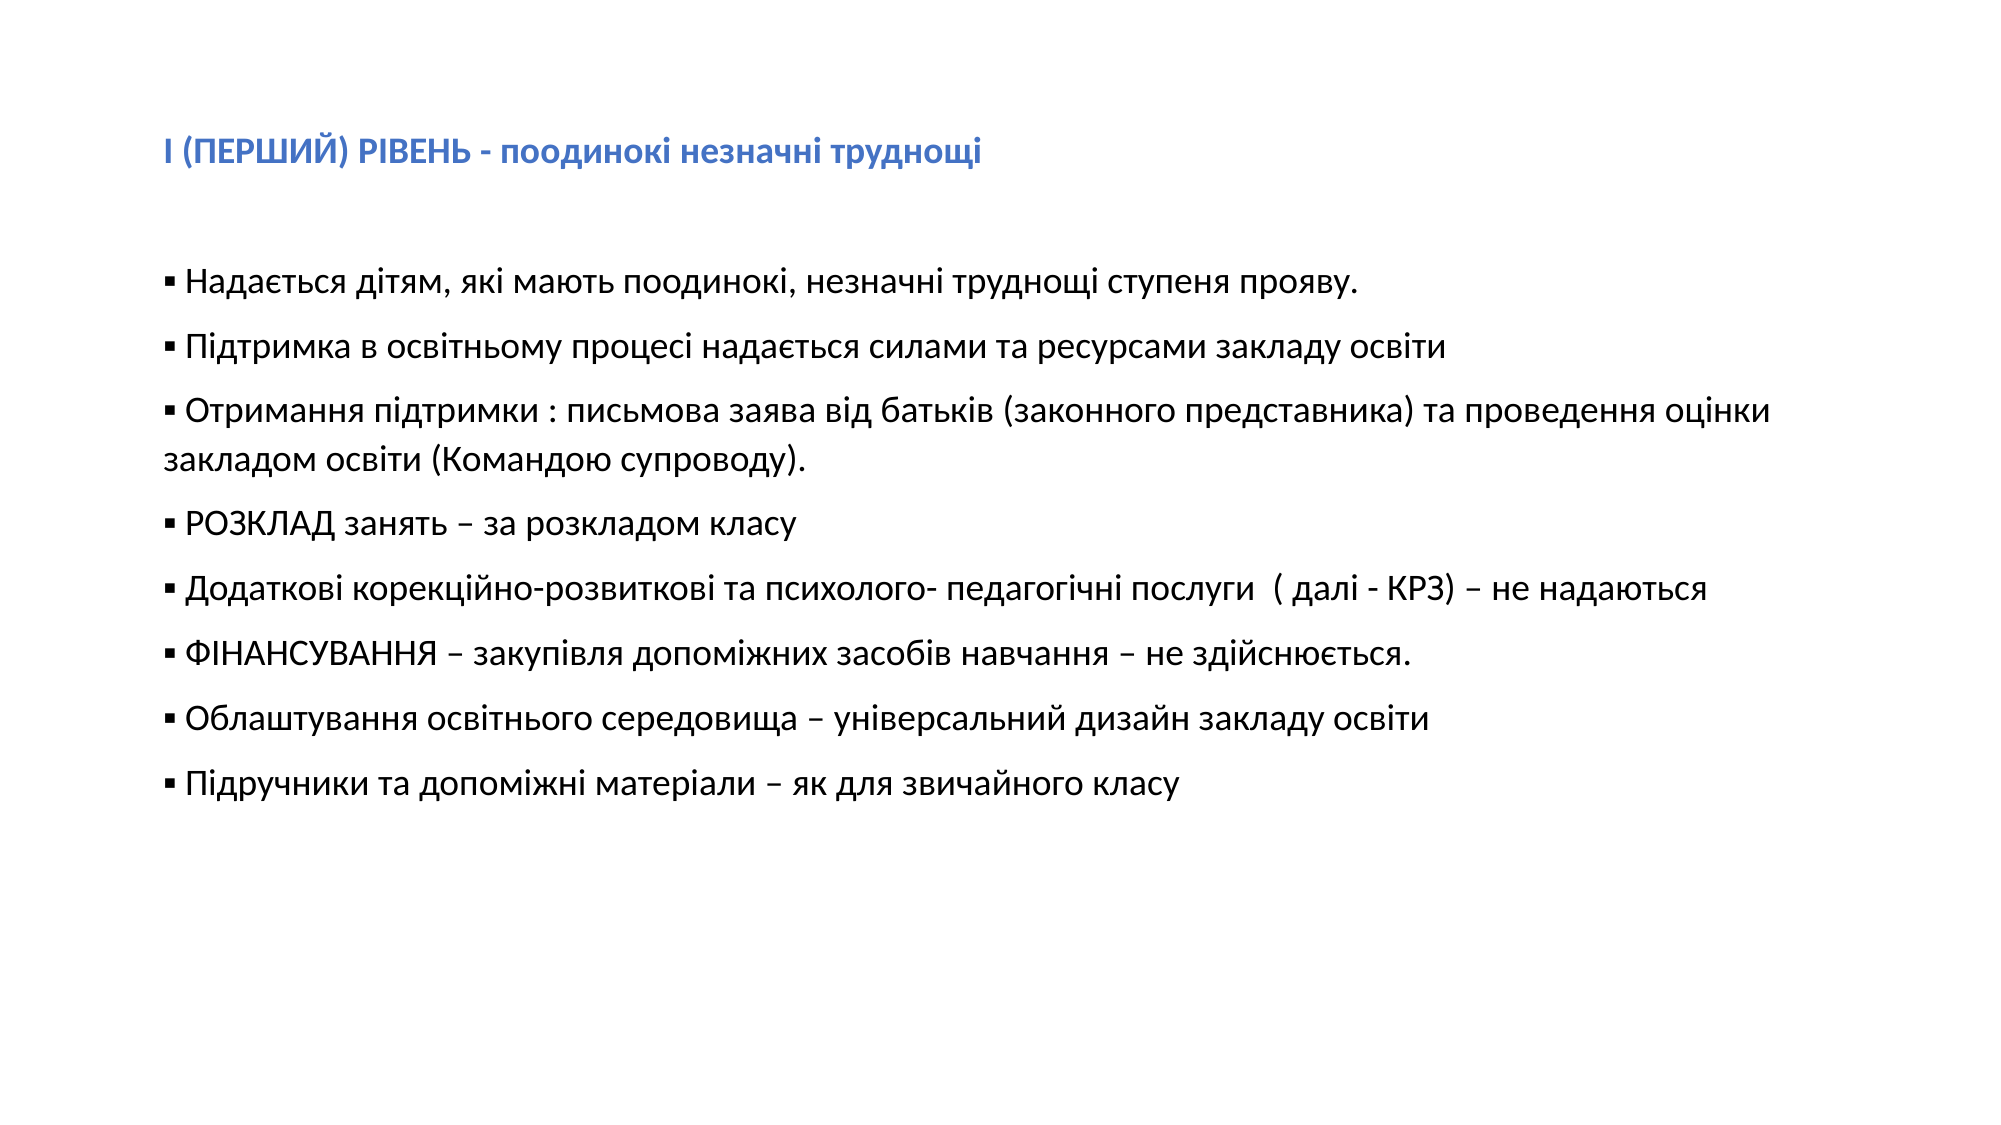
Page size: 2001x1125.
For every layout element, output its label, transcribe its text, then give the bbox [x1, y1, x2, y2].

text_box І (ПЕРШИЙ) РІВЕНЬ - поодинокі незначні труднощі ▪ Надається дітям, які мають поодинокі, незначні труднощі ступеня прояву. ▪ Підтримка в освітньому процесі надається силами та ресурсами закладу освіти ▪ Отримання підтримки : письмова заява від батьків (законного представника) та проведення оцінки закладом освіти (Командою супроводу). ▪ РОЗКЛАД занять – за розкладом класу ▪ Додаткові корекційно-розвиткові та психолого- педагогічні послуги ( далі - КРЗ) – не надаються ▪ ФІНАНСУВАННЯ – закупівля допоміжних засобів навчання – не здійснюється. ▪ Облаштування освітнього середовища – універсальний дизайн закладу освіти ▪ Підручники та допоміжні матеріали – як для звичайного класу [148, 115, 1939, 810]
